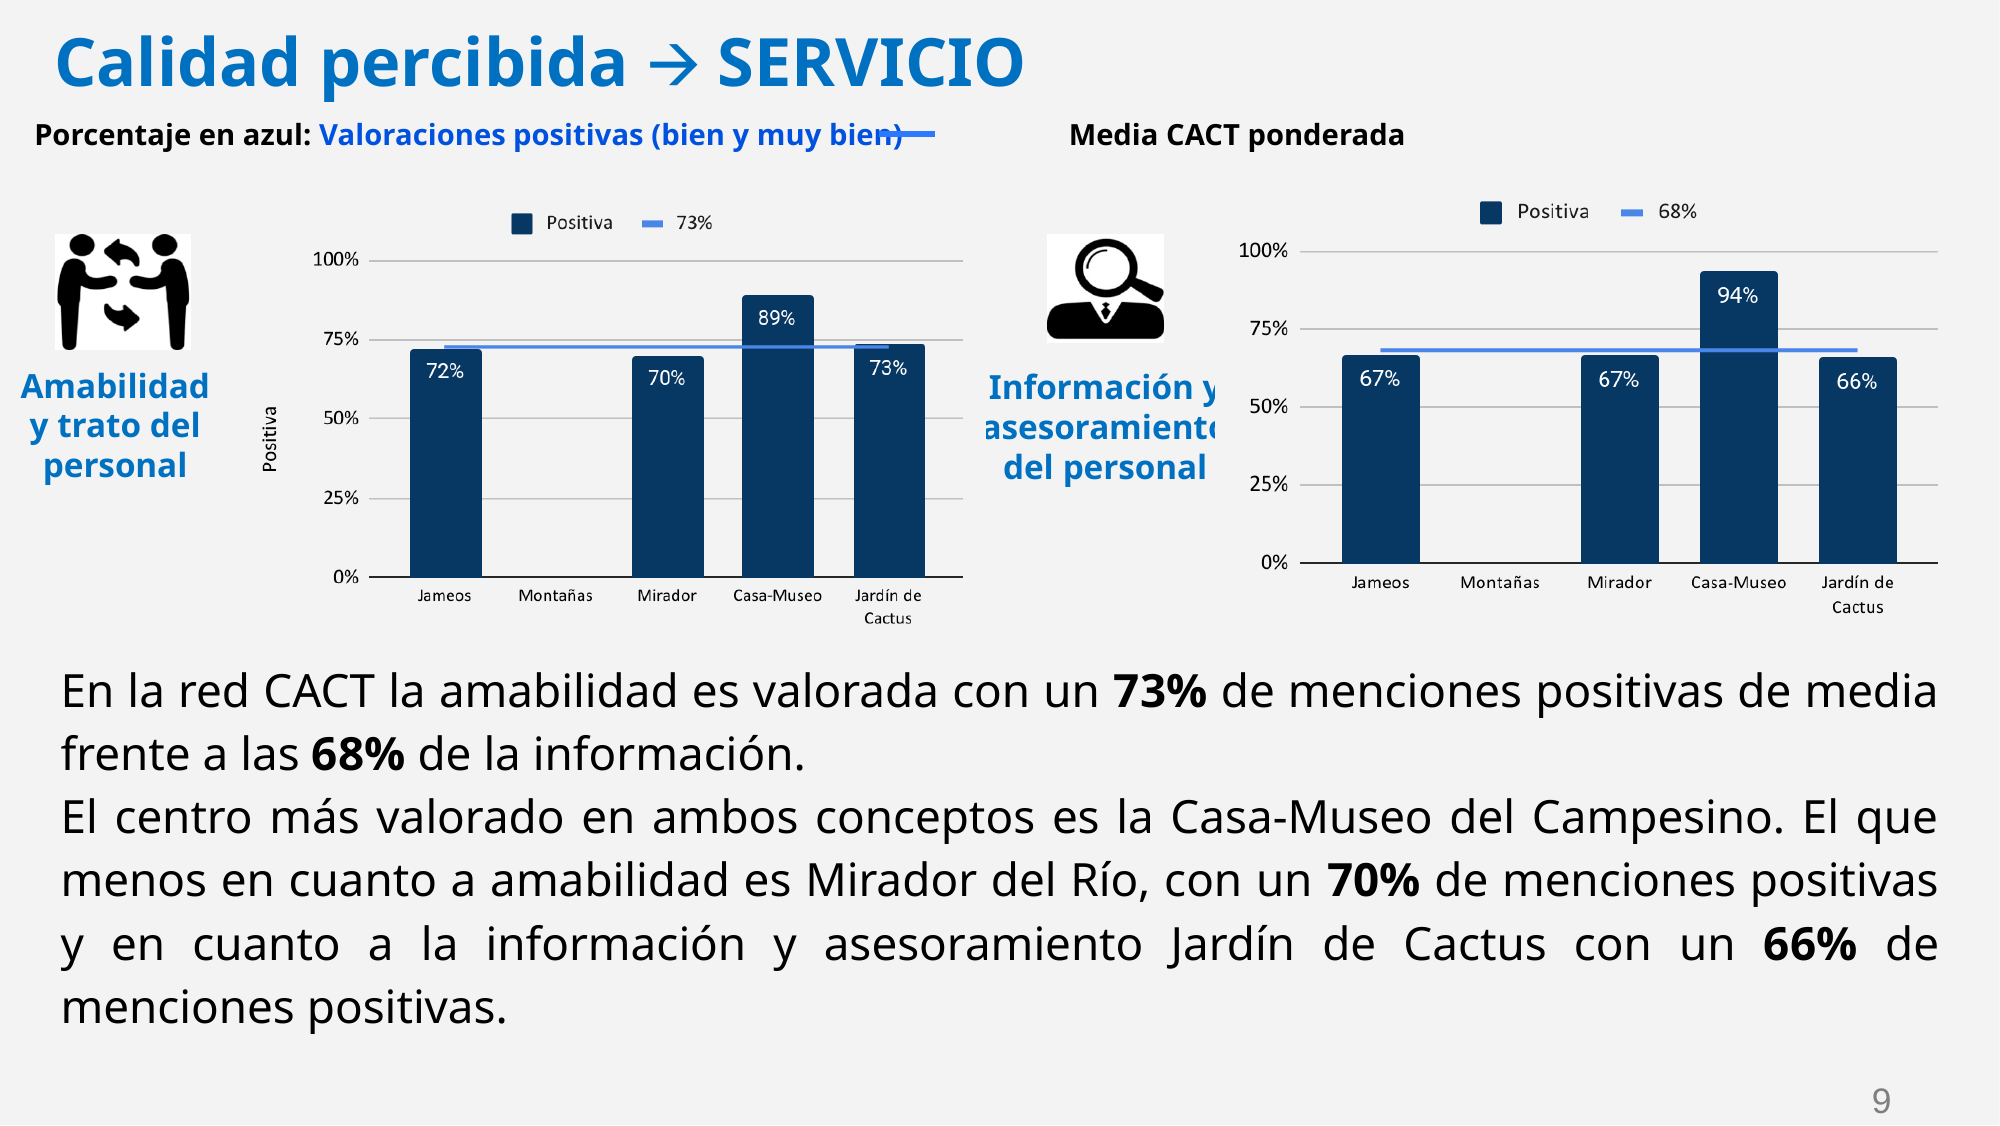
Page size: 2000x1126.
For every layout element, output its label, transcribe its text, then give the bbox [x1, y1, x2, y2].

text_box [0, 234, 231, 472]
picture [1215, 178, 1962, 641]
text_box Porcentaje en azul: Valoraciones positivas (bien y muy bien) Media CACT ponderada [19, 109, 1988, 158]
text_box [991, 234, 1210, 496]
slide_number ‹#› [1442, 1069, 1910, 1126]
text_box En la red CACT la amabilidad es valorada con un 73% de menciones positivas de media frente a las 68% de la información. El centro más valorado en ambos conceptos es la Casa-Museo del Campesino. El que menos en cuanto a amabilidad es Mirador del Río, con un 70% de menciones positivas y en cuanto a la información y asesoramiento Jardín de Cactus con un 66% de menciones positivas. [32, 625, 1968, 817]
picture [237, 189, 987, 651]
text_box Calidad percibida 🡪 SERVICIO [54, 0, 1126, 109]
